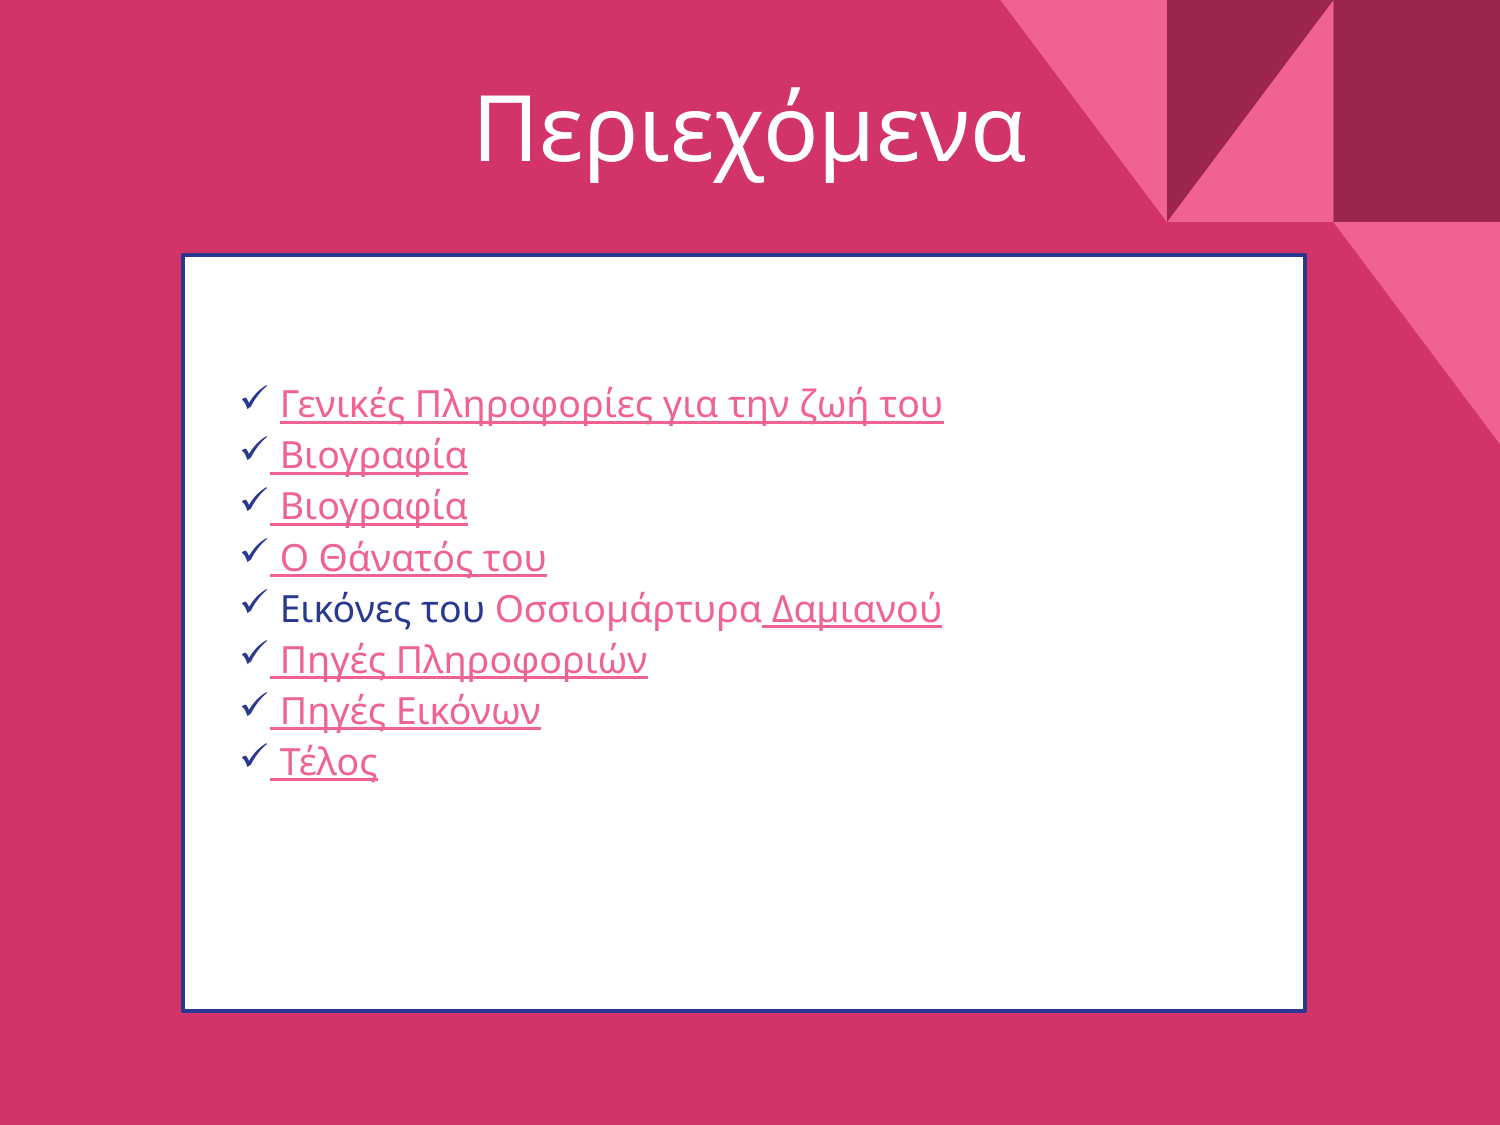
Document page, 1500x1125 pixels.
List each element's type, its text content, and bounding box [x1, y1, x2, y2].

text_box Γενικές Πληροφορίες για την ζωή του Βιογραφία Βιογραφία Ο Θάνατός του Εικόνες του Οσσιομάρτυρα Δαμιανού Πηγές Πληροφοριών Πηγές Εικόνων Τέλος [222, 371, 1278, 798]
title Περιεχόμενα [289, 66, 1211, 183]
text_box [181, 253, 1307, 1013]
